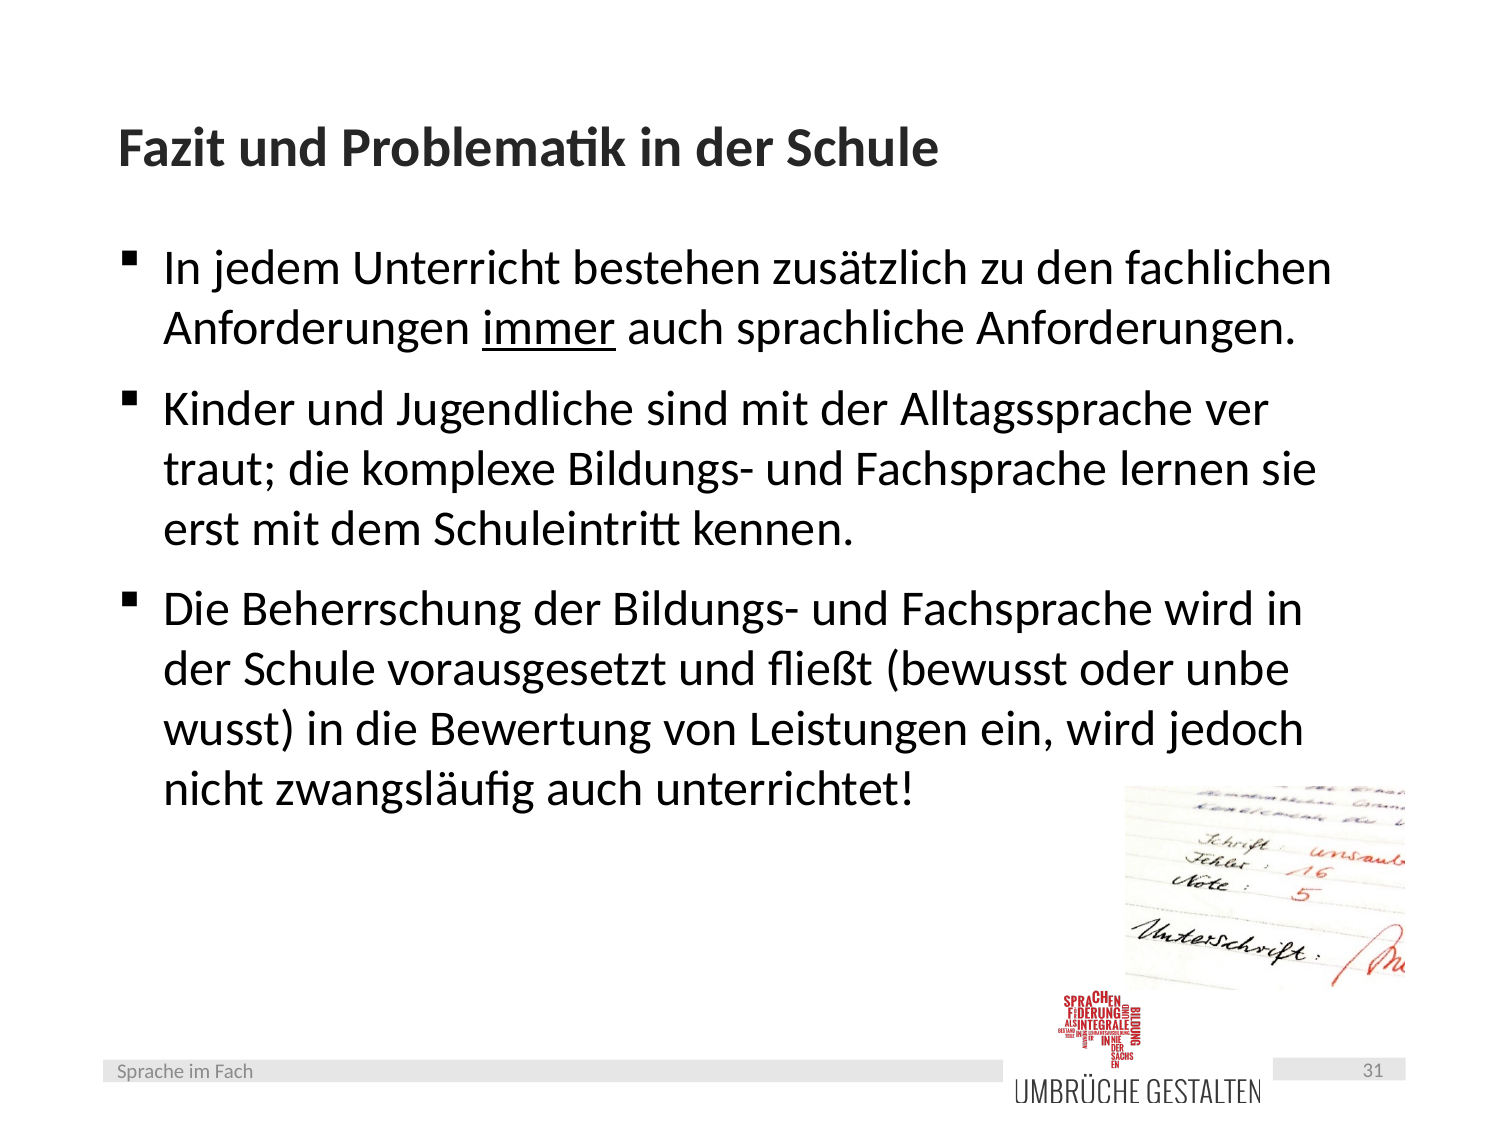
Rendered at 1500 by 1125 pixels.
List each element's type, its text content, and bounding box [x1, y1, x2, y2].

footer Sprache im Fach [102, 1057, 1004, 1083]
picture [1124, 786, 1405, 990]
list In jedem Unterricht bestehen zusätzlich zu den fachlichen Anforderungen immer auch sprachliche Anforderungen. Kinder und Jugendliche sind mit der Alltagssprache ver­traut; die komplexe Bildungs- und Fachsprache lernen sie erst mit dem Schuleintritt kennen. Die Beherrschung der Bildungs- und Fachsprache wird in der Schule vorausgesetzt und fließt (bewusst oder un­be­wusst) in die Bewertung von Leistungen ein, wird jedoch nicht zwangsläufig auch unterrichtet! [103, 226, 1397, 973]
title Fazit und Problematik in der Schule [103, 86, 1397, 210]
slide_number 31 [1279, 1039, 1399, 1100]
